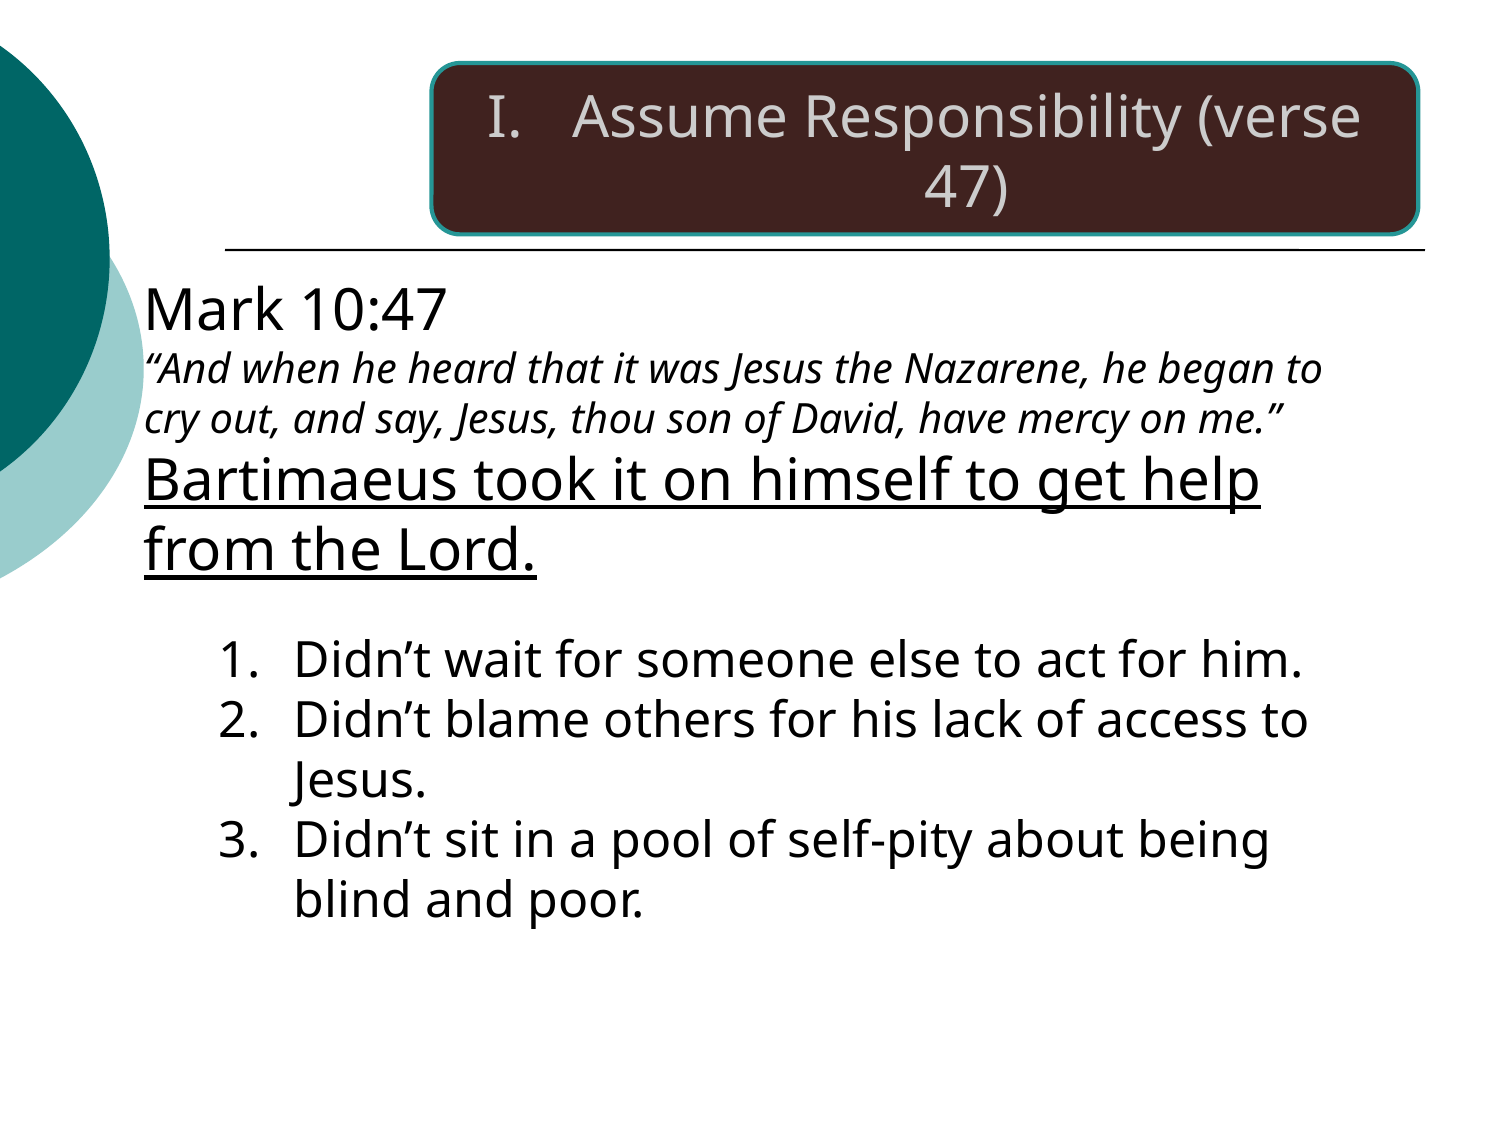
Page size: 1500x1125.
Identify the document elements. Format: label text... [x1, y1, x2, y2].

text_box Mark 10:47 “And when he heard that it was Jesus the Nazarene, he began to cry out, and say, Jesus, thou son of David, have mercy on me.” Bartimaeus took it on himself to get help from the Lord. Didn’t wait for someone else to act for him. Didn’t blame others for his lack of access to Jesus. Didn’t sit in a pool of self-pity about being blind and poor. [129, 264, 1371, 935]
text_box Assume Responsibility (verse 47) [429, 60, 1421, 237]
